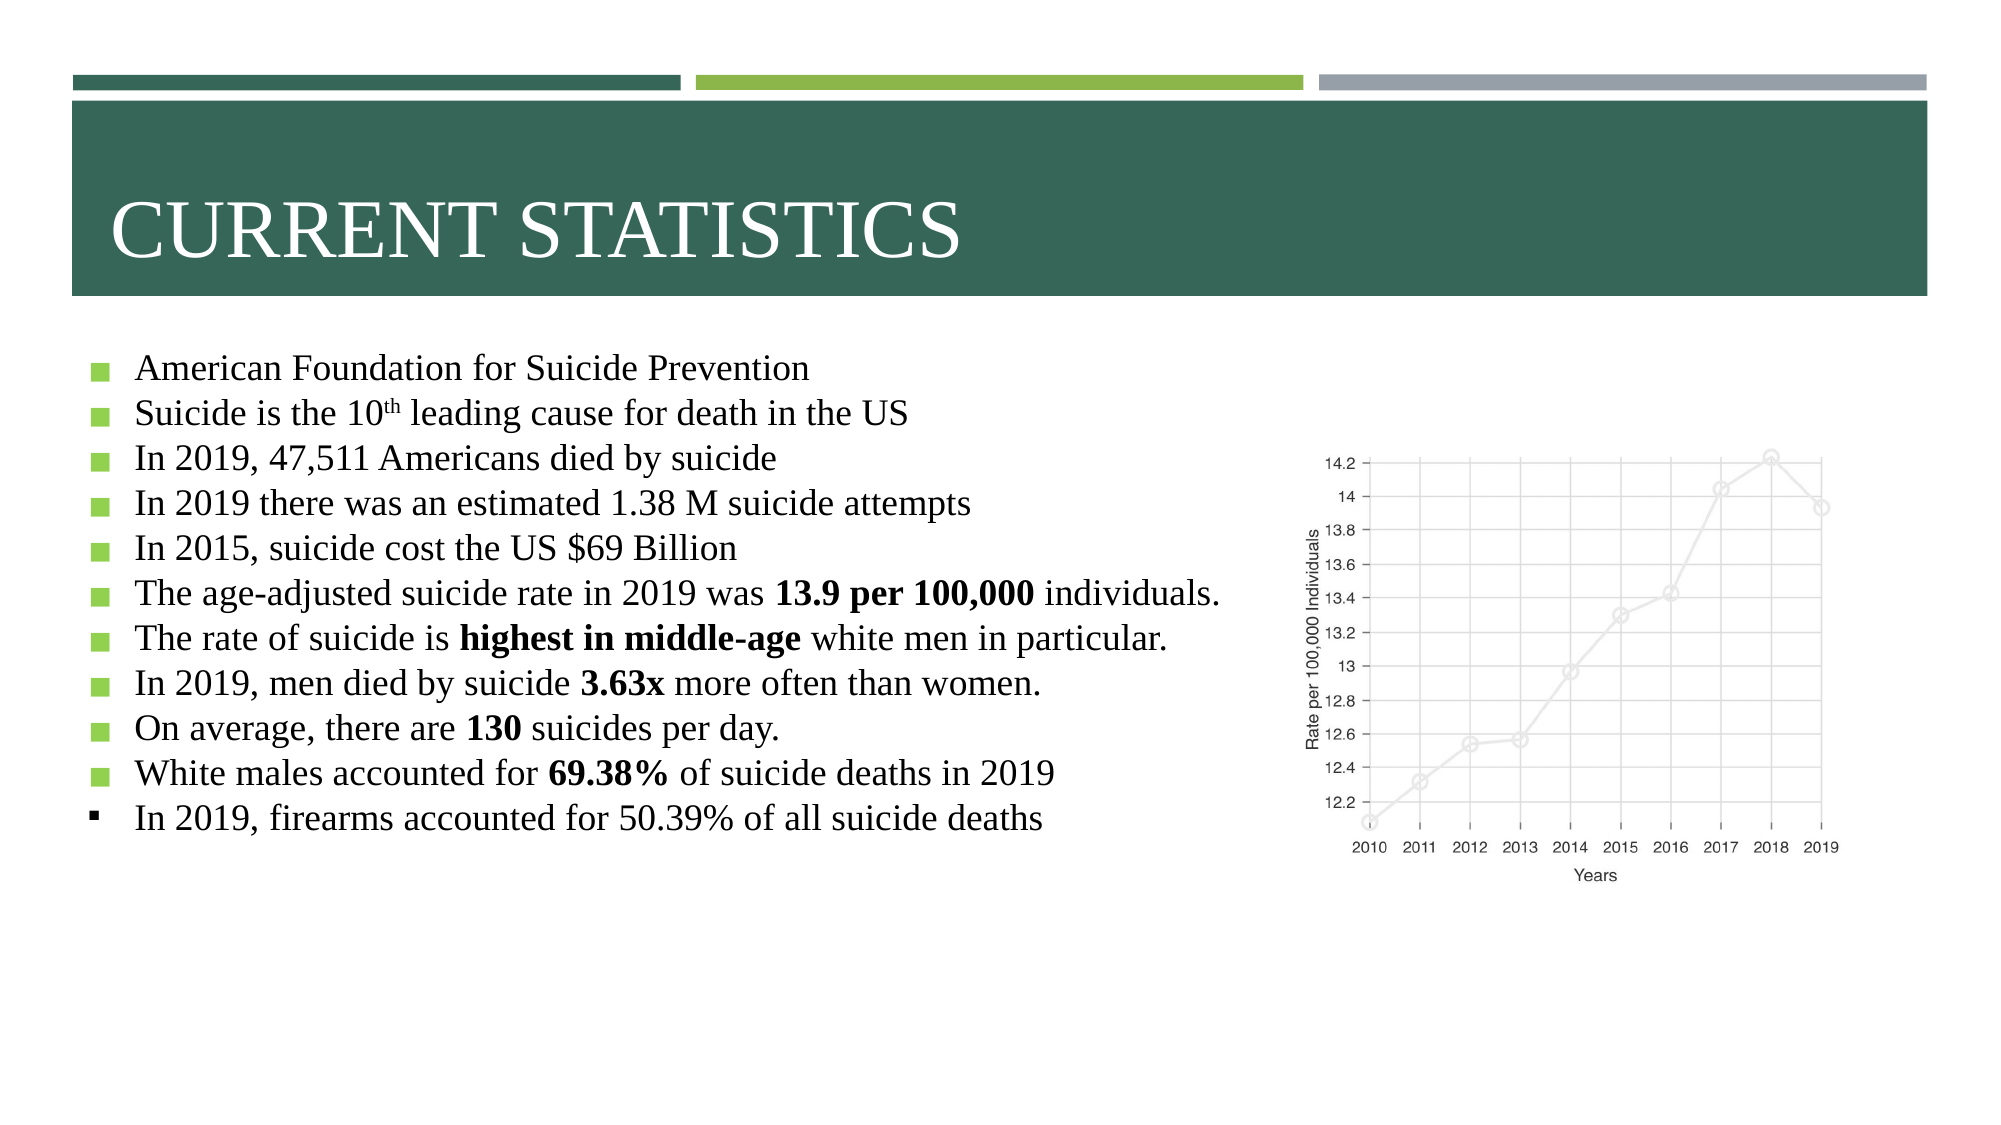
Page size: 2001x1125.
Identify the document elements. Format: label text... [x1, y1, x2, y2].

picture [1274, 370, 1873, 951]
text_box American Foundation for Suicide Prevention Suicide is the 10th leading cause for death in the US In 2019, 47,511 Americans died by suicide In 2019 there was an estimated 1.38 M suicide attempts In 2015, suicide cost the US $69 Billion The age-adjusted suicide rate in 2019 was 13.9 per 100,000 individuals. The rate of suicide is highest in middle-age white men in particular. In 2019, men died by suicide 3.63x more often than women. On average, there are 130 suicides per day. White males accounted for 69.38% of suicide deaths in 2019 In 2019, firearms accounted for 50.39% of all suicide deaths [72, 335, 1353, 891]
title CURRENT STATISTICS [95, 115, 1905, 282]
